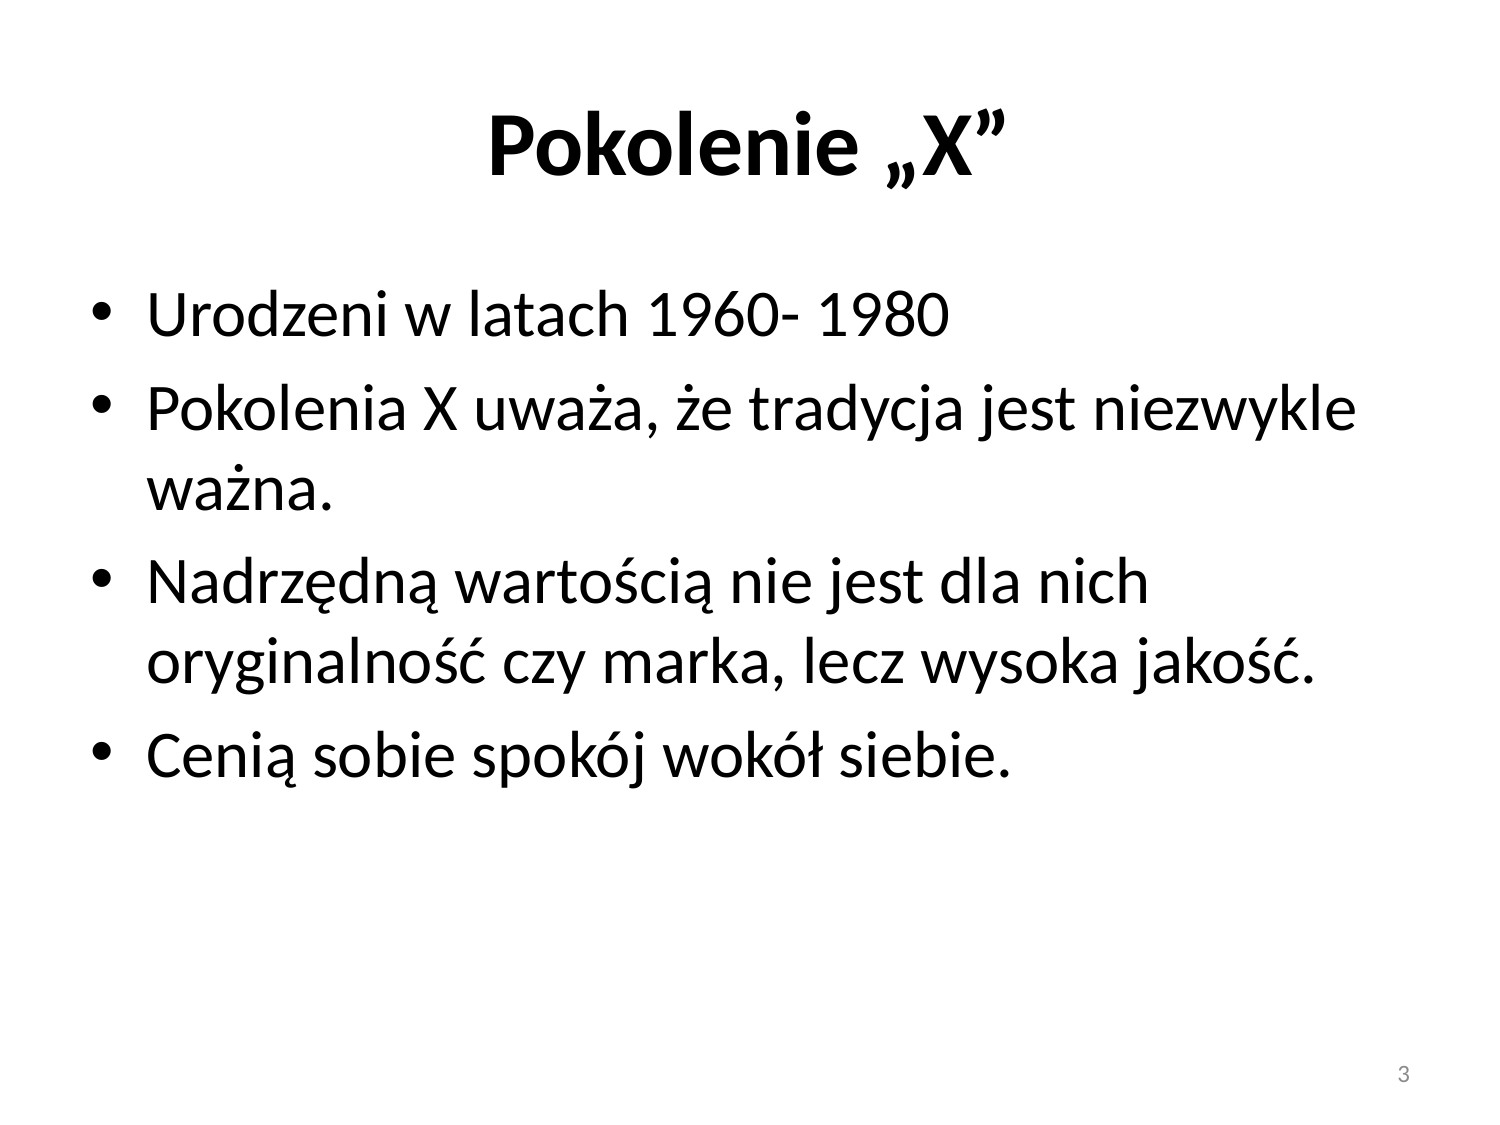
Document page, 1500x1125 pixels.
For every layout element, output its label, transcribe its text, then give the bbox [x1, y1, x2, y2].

slide_number 3 [1074, 1042, 1425, 1103]
title Pokolenie „X” [75, 45, 1425, 233]
list Urodzeni w latach 1960- 1980 Pokolenia X uważa, że tradycja jest niezwykle ważna. Nadrzędną wartością nie jest dla nich oryginalność czy marka, lecz wysoka jakość. Cenią sobie spokój wokół siebie. [75, 262, 1425, 1005]
